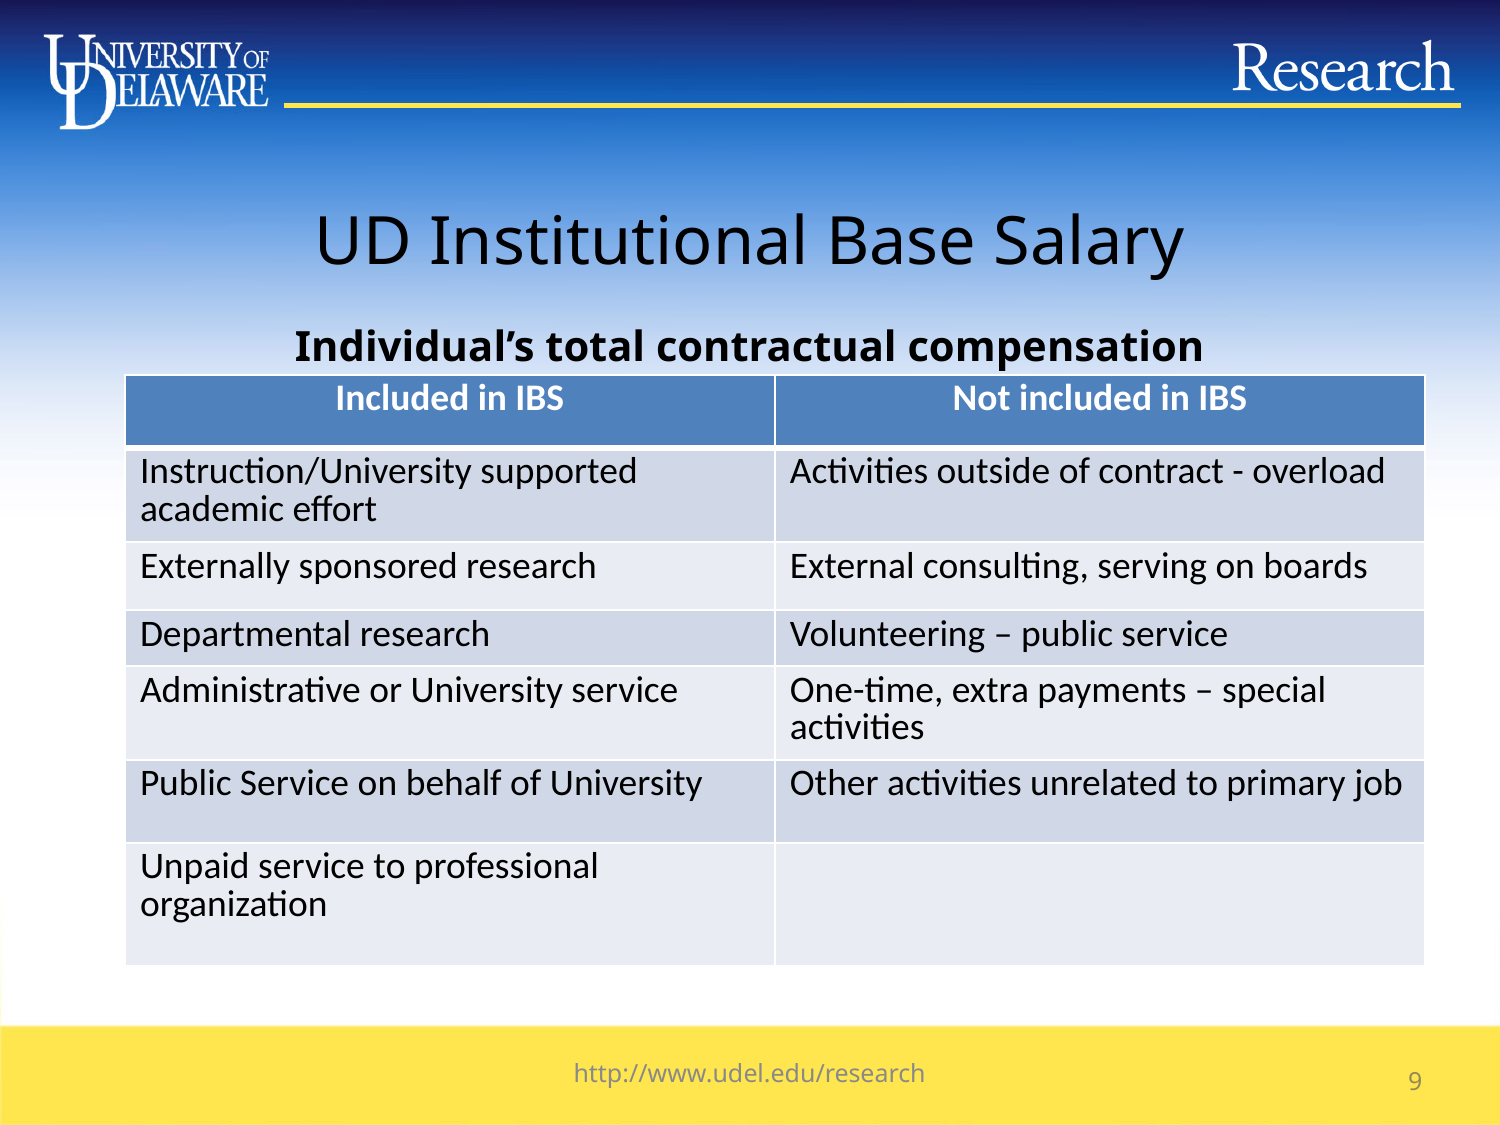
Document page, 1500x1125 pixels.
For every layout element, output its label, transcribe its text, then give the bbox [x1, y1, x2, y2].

table_cell Public Service on behalf of University [126, 761, 774, 842]
footer http://www.udel.edu/research [512, 1042, 988, 1103]
table_cell Instruction/University supported academic effort [126, 451, 774, 541]
table_cell Unpaid service to professional organization [126, 844, 774, 965]
table_cell Other activities unrelated to primary job [776, 761, 1424, 842]
list Individual’s total contractual compensation [74, 312, 1426, 1006]
title UD Institutional Base Salary [74, 187, 1426, 288]
table_cell Externally sponsored research [126, 543, 774, 609]
table_cell Administrative or University service [126, 667, 774, 759]
table_cell External consulting, serving on boards [776, 543, 1424, 609]
table_cell One-time, extra payments – special activities [776, 667, 1424, 759]
table_header Included in IBS [126, 376, 774, 445]
table_cell Volunteering – public service [776, 611, 1424, 665]
table_cell Departmental research [126, 611, 774, 665]
slide_number 8 [1299, 1052, 1438, 1113]
picture [0, 0, 1500, 1125]
table_cell Activities outside of contract - overload [776, 451, 1424, 541]
table_cell [776, 844, 1424, 965]
table_header Not included in IBS [776, 376, 1424, 445]
